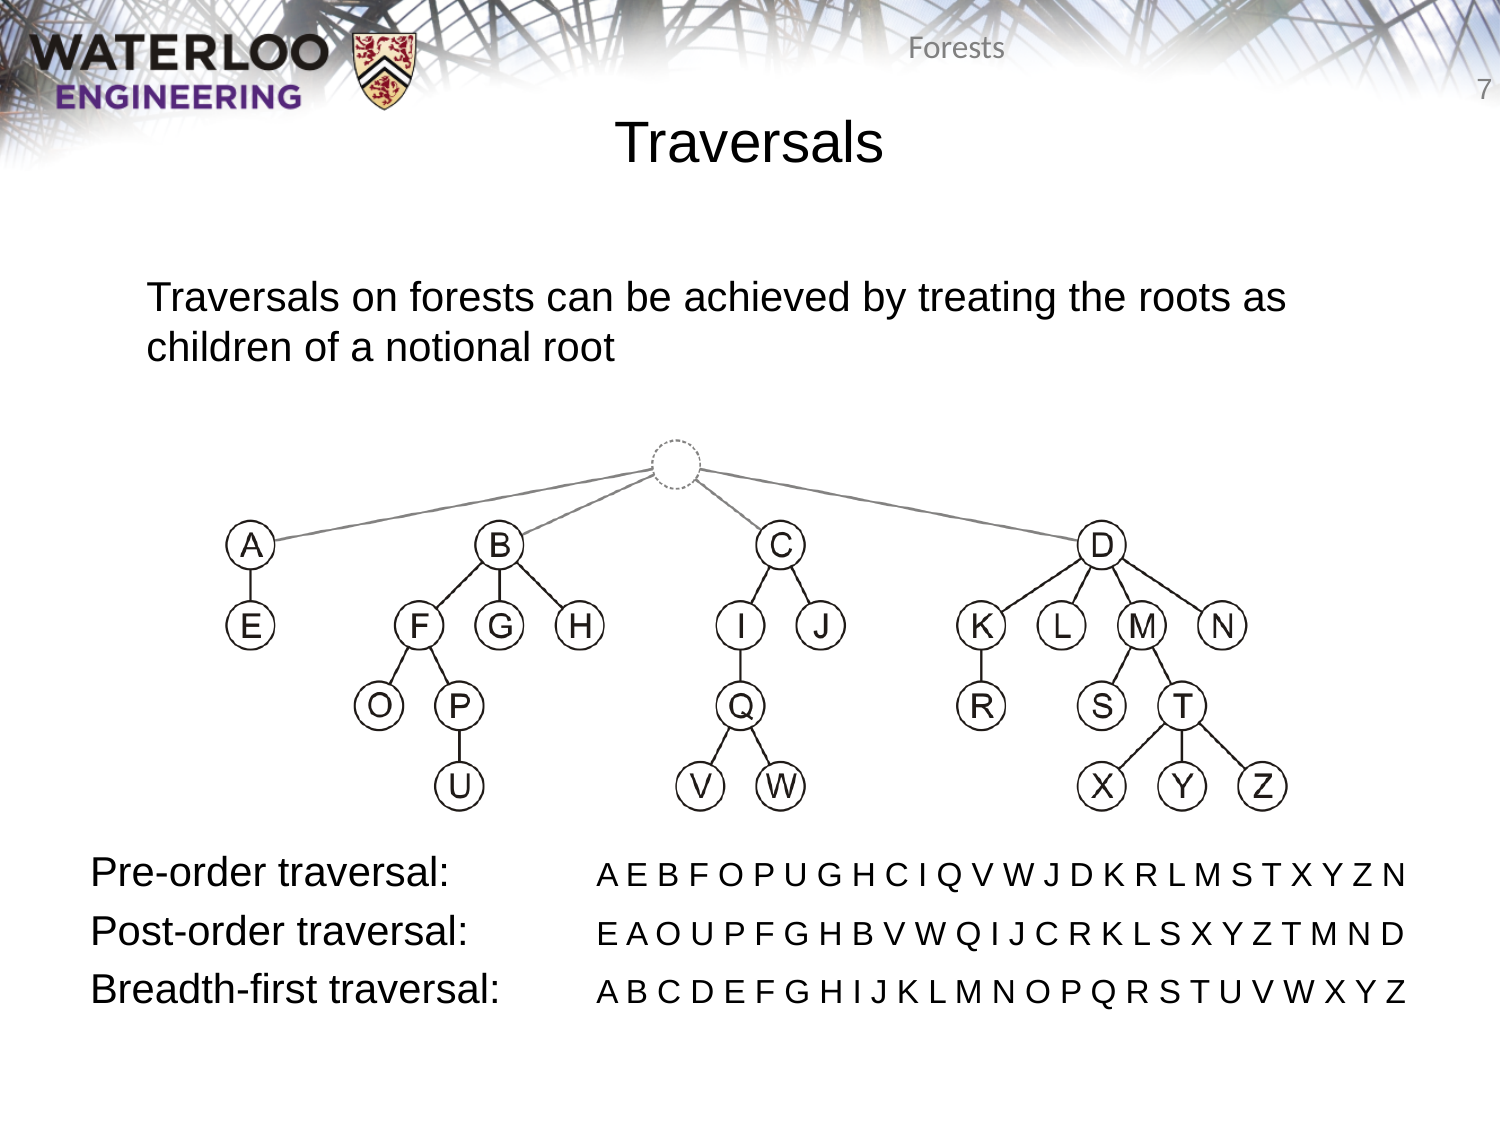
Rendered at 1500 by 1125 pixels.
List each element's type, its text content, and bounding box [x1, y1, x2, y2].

picture [0, 0, 1500, 1125]
list Traversals on forests can be achieved by treating the roots as children of a notional root Pre-order traversal: A E B F O P U G H C I Q V W J D K R L M S T X Y Z N Post-order traversal: E A O U P F G H B V W Q I J C R K L S X Y Z T M N D Breadth-first traversal: A B C D E F G H I J K L M N O P Q R S T U V W X Y Z [74, 262, 1426, 1006]
title Traversals [74, 44, 1426, 233]
